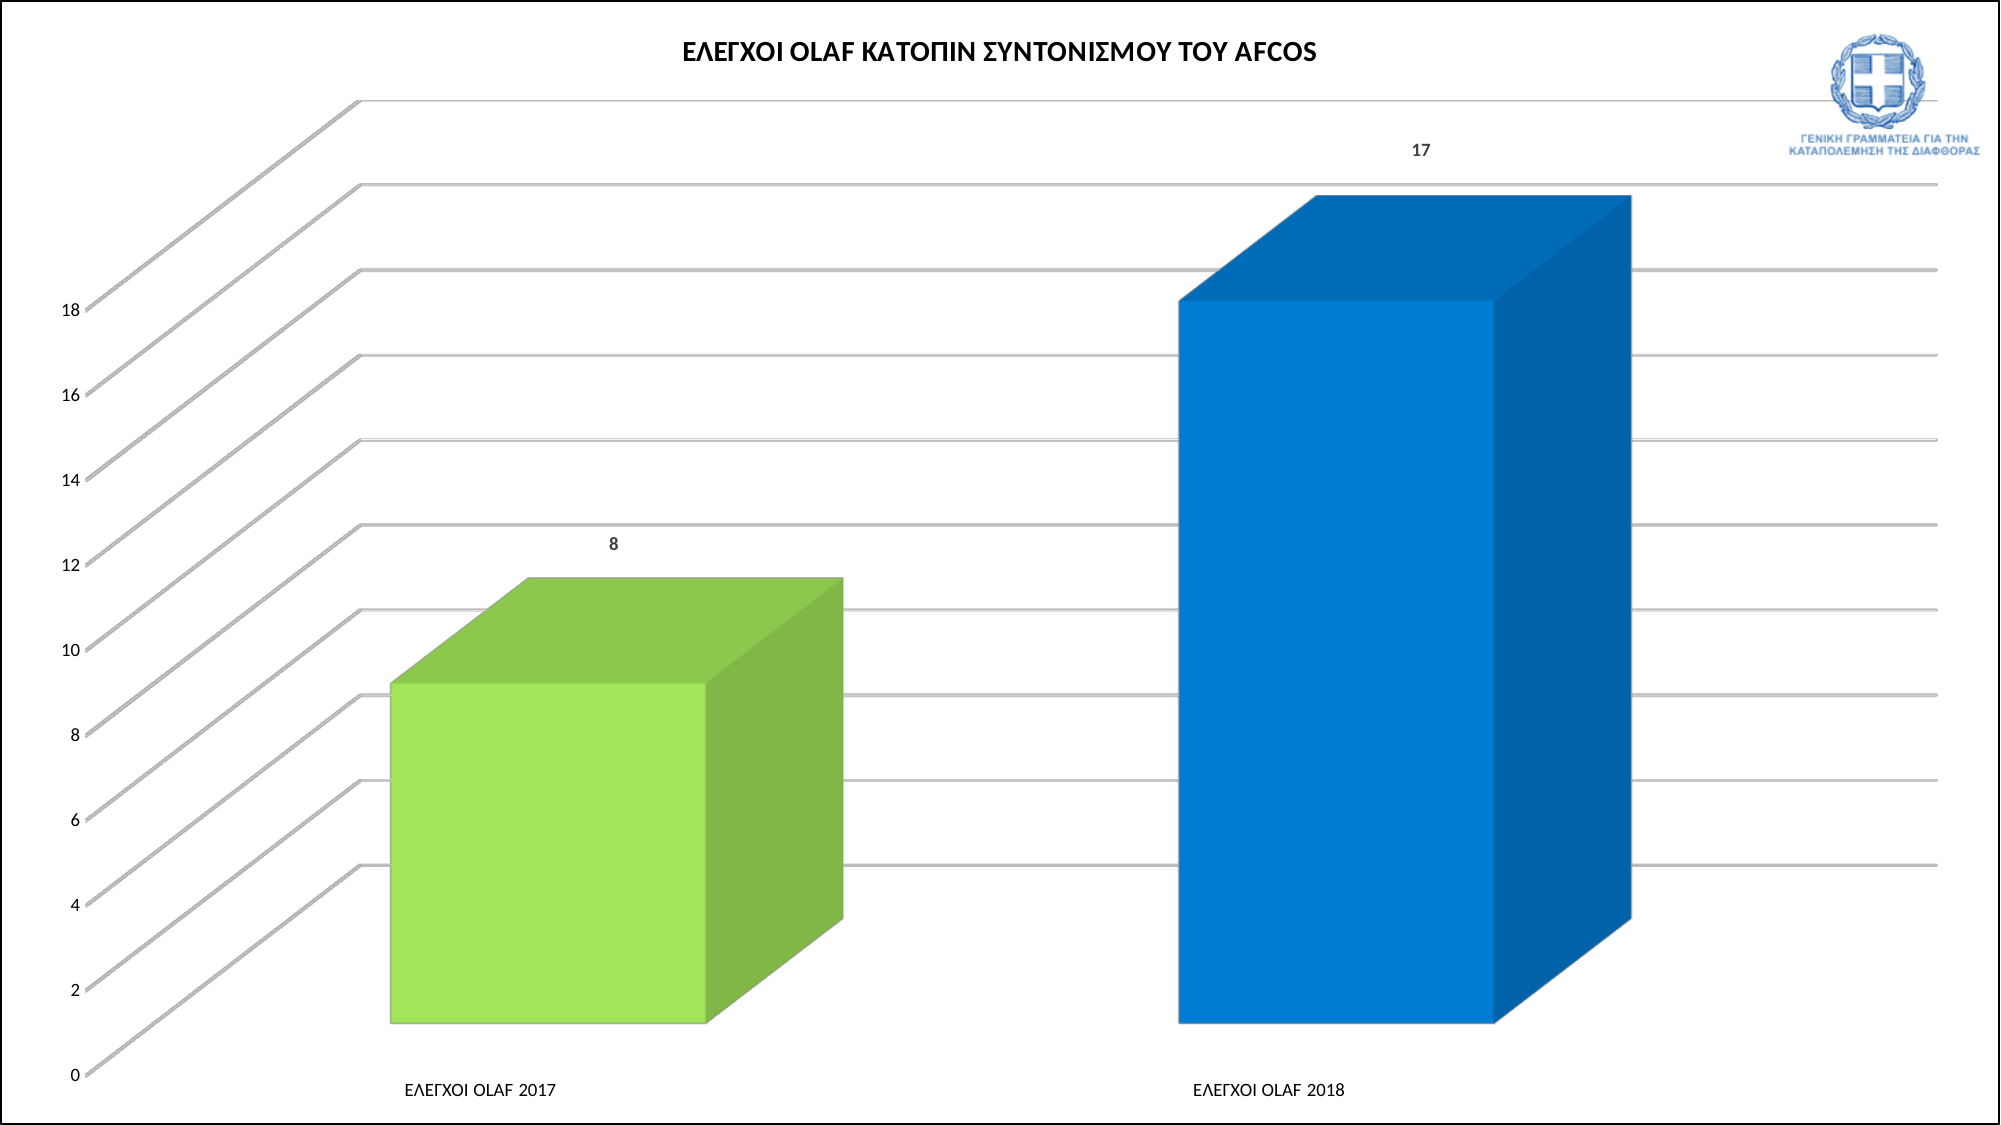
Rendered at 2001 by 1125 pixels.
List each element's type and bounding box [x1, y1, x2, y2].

chart [0, 0, 2000, 1125]
